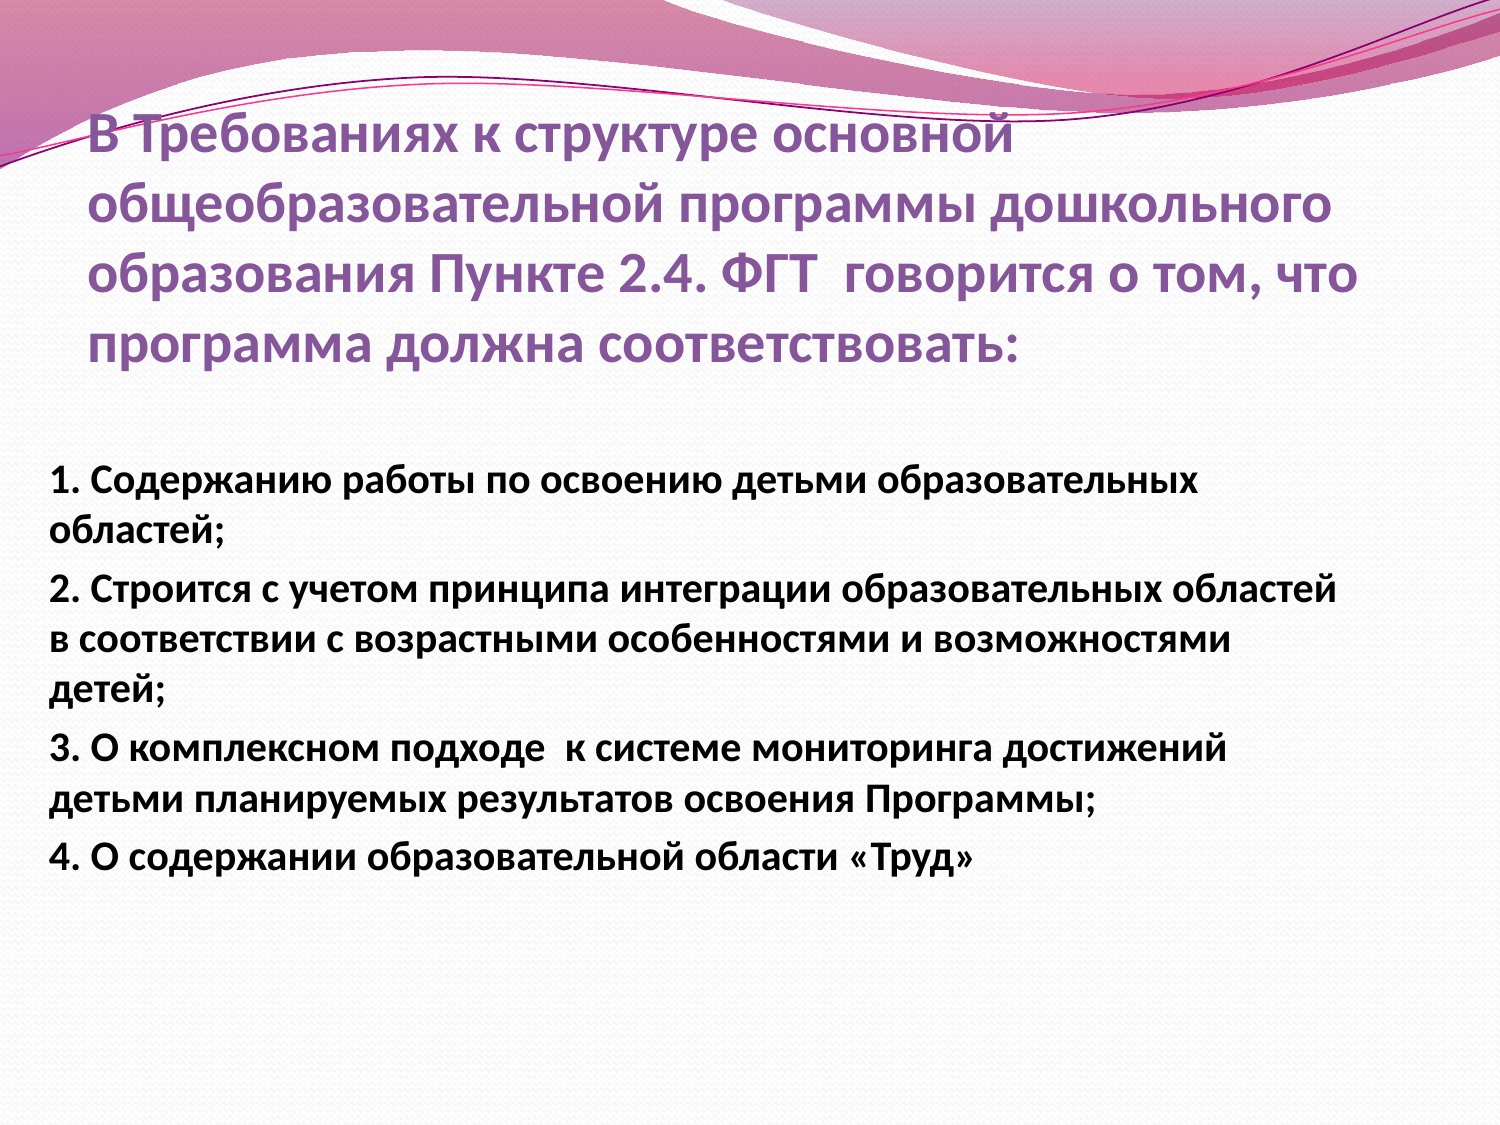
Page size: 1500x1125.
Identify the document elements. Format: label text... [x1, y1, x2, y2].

title В Требованиях к структуре основной общеобразовательной программы дошкольного образования Пункте 2.4. ФГТ говорится о том, что программа должна соответствовать: [86, 160, 1362, 443]
list 1. Содержанию работы по освоению детьми образовательных областей; 2. Строится с учетом принципа интеграции образовательных областей в соответствии с возрастными особенностями и возможностями детей; 3. О комплексном подходе к системе мониторинга достижений детьми планируемых результатов освоения Программы; 4. О содержании образовательной области «Труд» [41, 443, 1362, 976]
